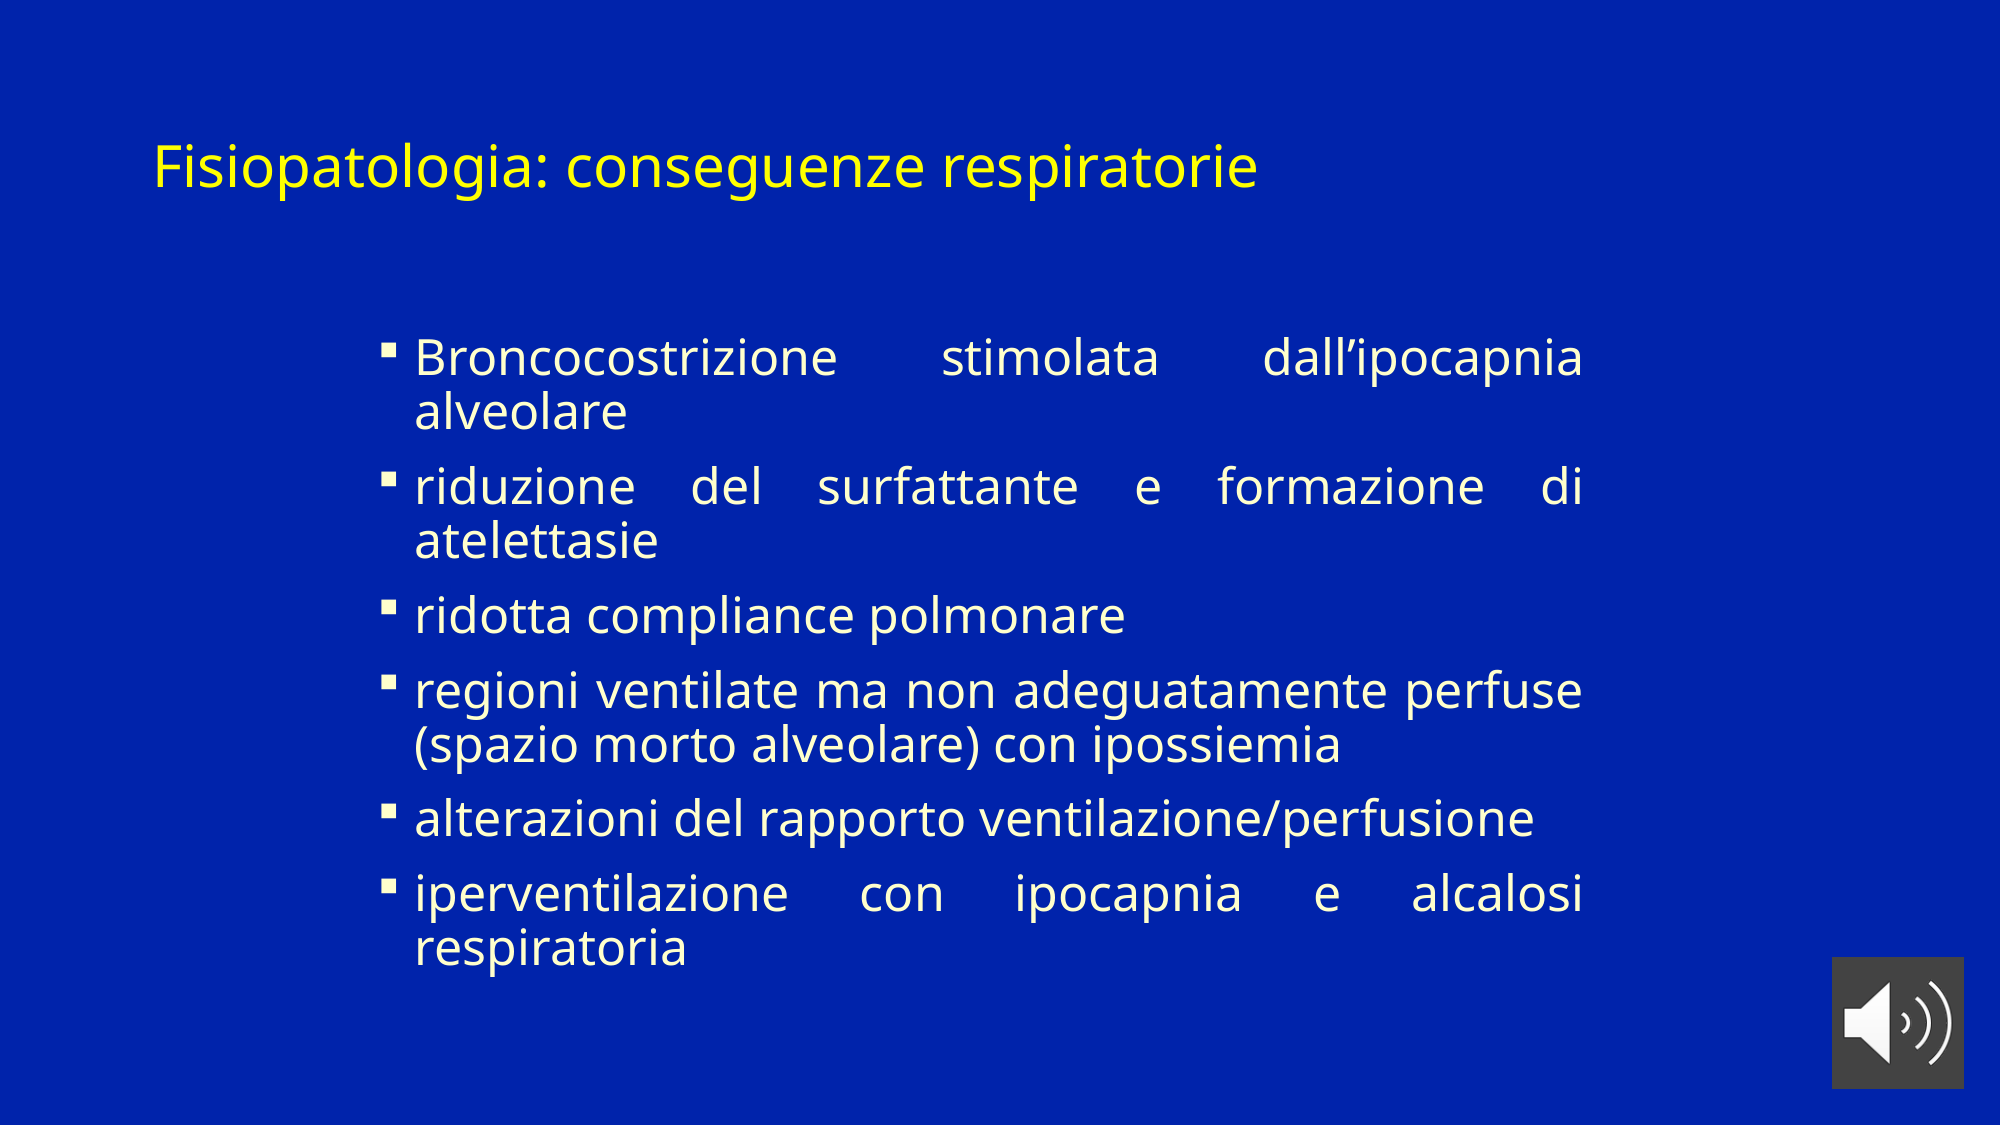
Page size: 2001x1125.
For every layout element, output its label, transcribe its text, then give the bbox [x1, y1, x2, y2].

list Broncocostrizione stimolata dall’ipocapnia alveolare riduzione del surfattante e formazione di atelettasie ridotta compliance polmonare regioni ventilate ma non adeguatamente perfuse (spazio morto alveolare) con ipossiemia alterazioni del rapporto ventilazione/perfusione iperventilazione con ipocapnia e alcalosi respiratoria [362, 324, 1600, 1000]
picture [1831, 956, 1965, 1090]
title Fisiopatologia: conseguenze respiratorie [137, 59, 1863, 278]
